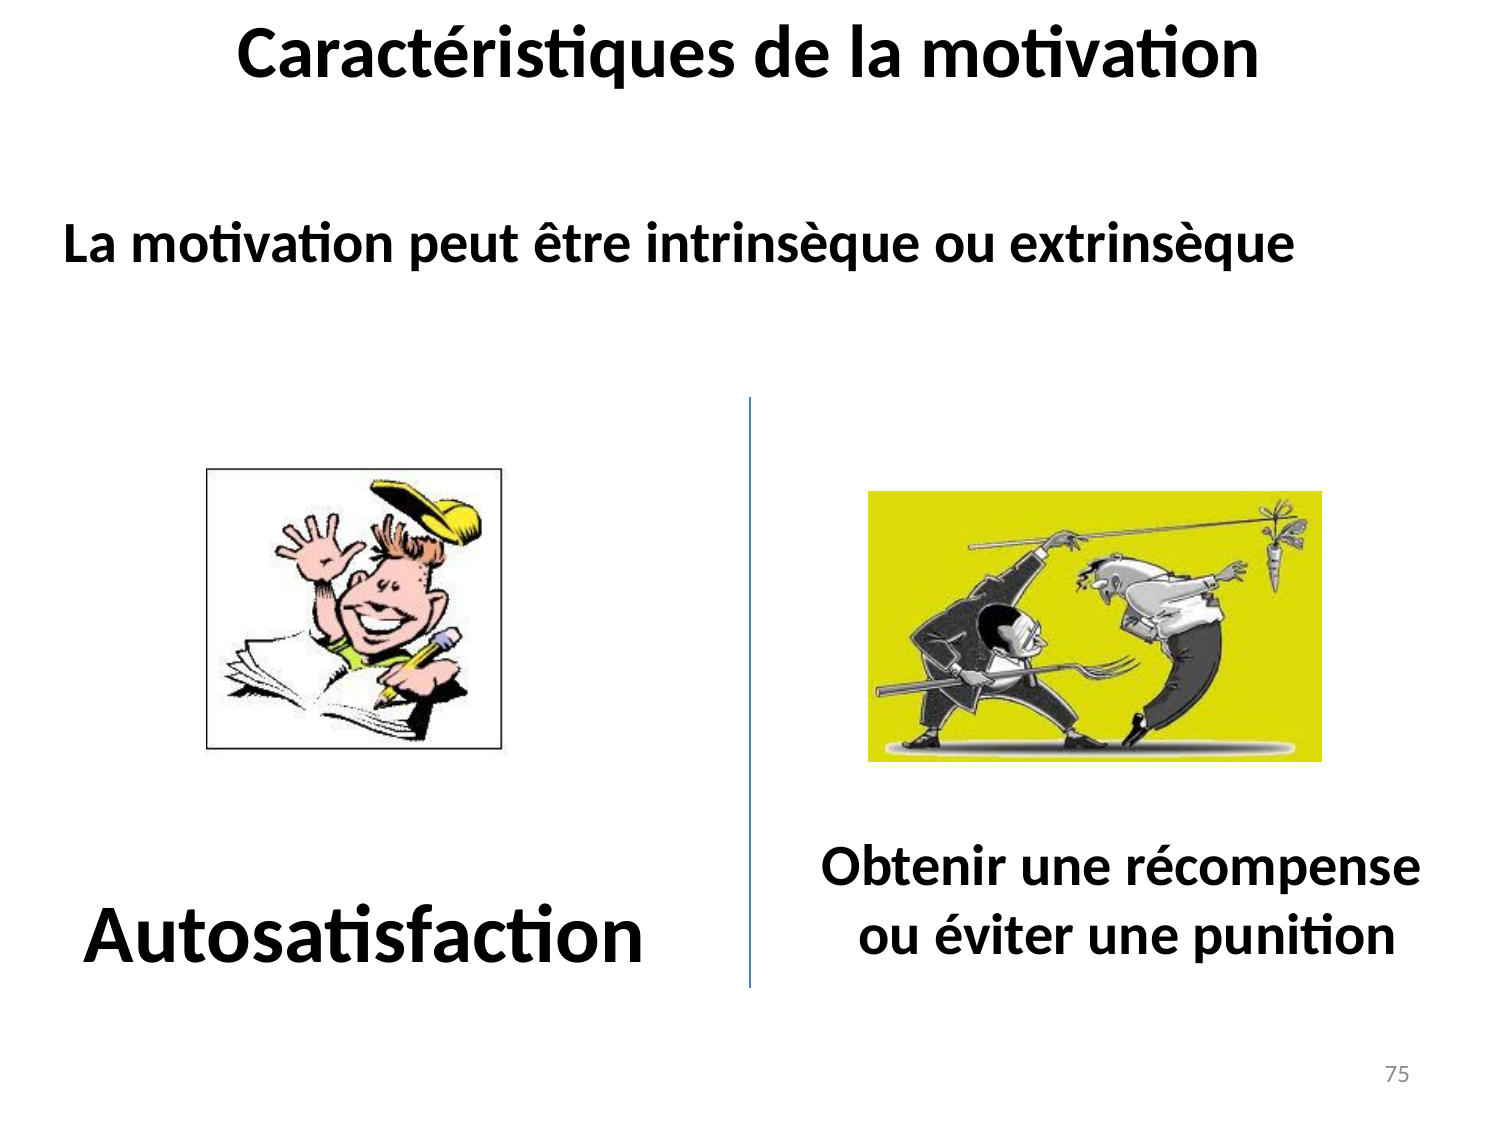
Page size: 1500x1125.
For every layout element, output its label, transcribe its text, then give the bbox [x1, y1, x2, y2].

text_box Obtenir une récompense ou éviter une punition [785, 819, 1471, 974]
picture [867, 491, 1322, 763]
text_box Autosatisfaction [69, 871, 661, 987]
text_box La motivation peut être intrinsèque ou extrinsèque [49, 196, 1311, 281]
slide_number 75 [1074, 1042, 1425, 1103]
picture [206, 467, 507, 756]
text_box Caractéristiques de la motivation [222, 0, 1277, 101]
